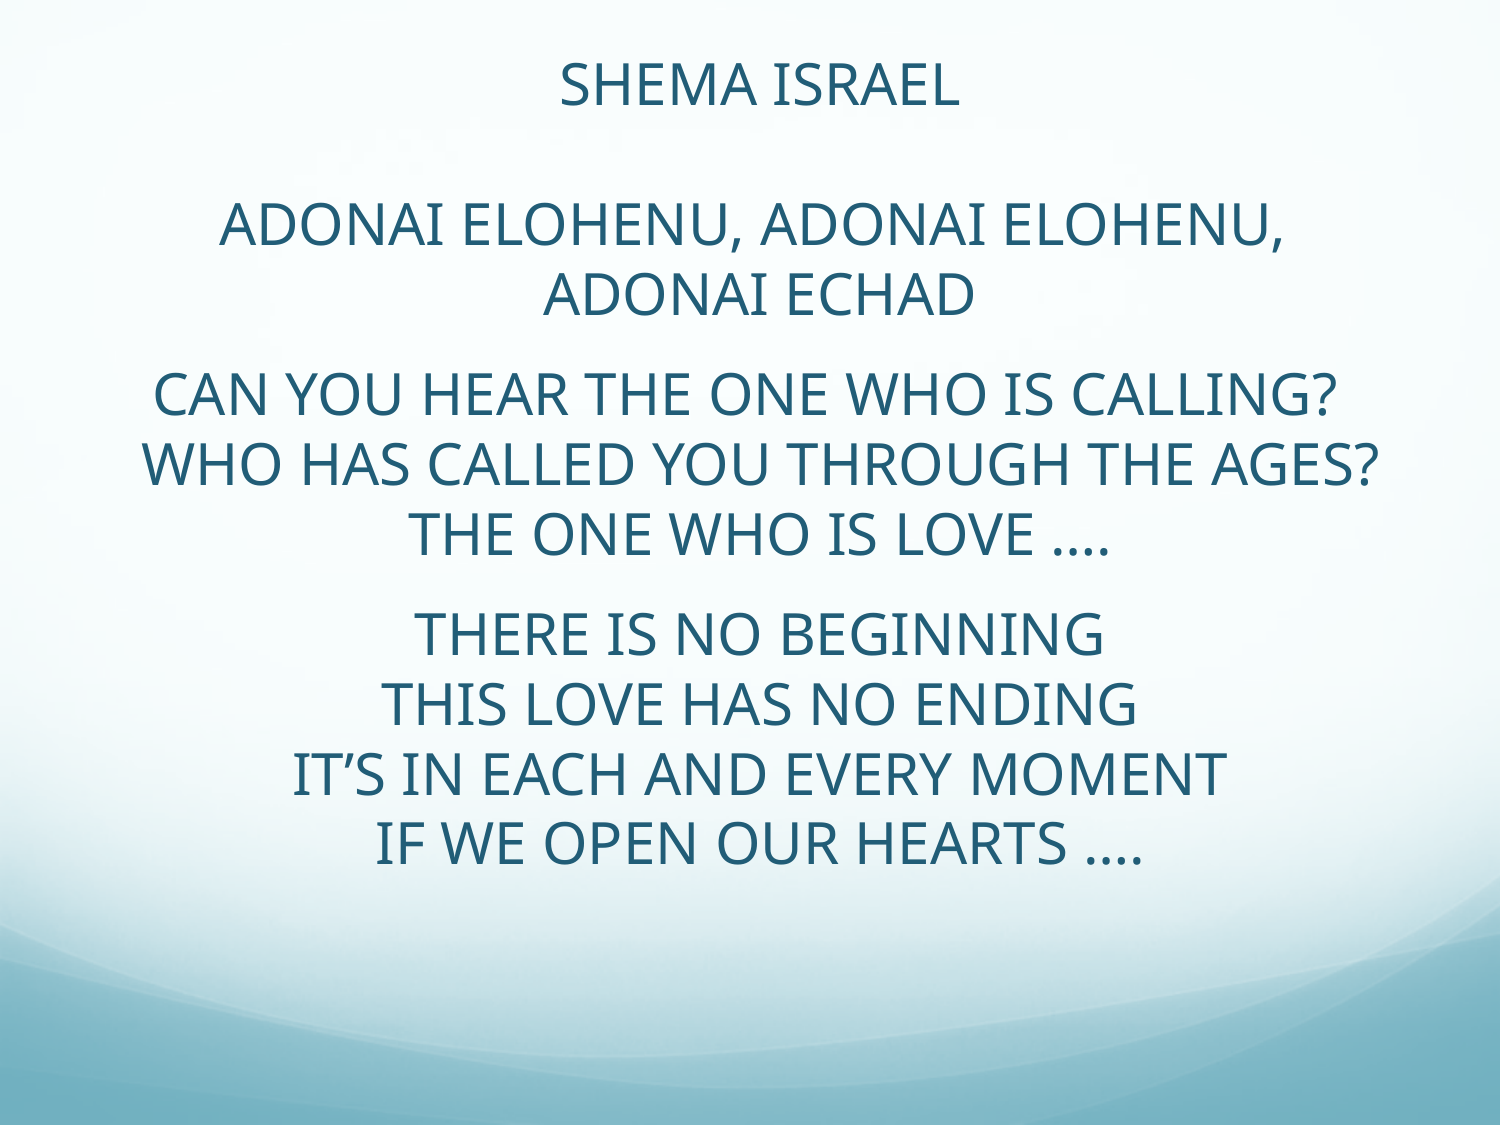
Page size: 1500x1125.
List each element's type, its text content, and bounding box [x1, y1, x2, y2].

text_box SHEMA ISRAEL ADONAI ELOHENU, ADONAI ELOHENU, ADONAI ECHAD CAN YOU HEAR THE ONE WHO IS CALLING? WHO HAS CALLED YOU THROUGH THE AGES? THE ONE WHO IS LOVE …. THERE IS NO BEGINNING THIS LOVE HAS NO ENDING IT’S IN EACH AND EVERY MOMENT IF WE OPEN OUR HEARTS …. [60, 39, 1461, 885]
